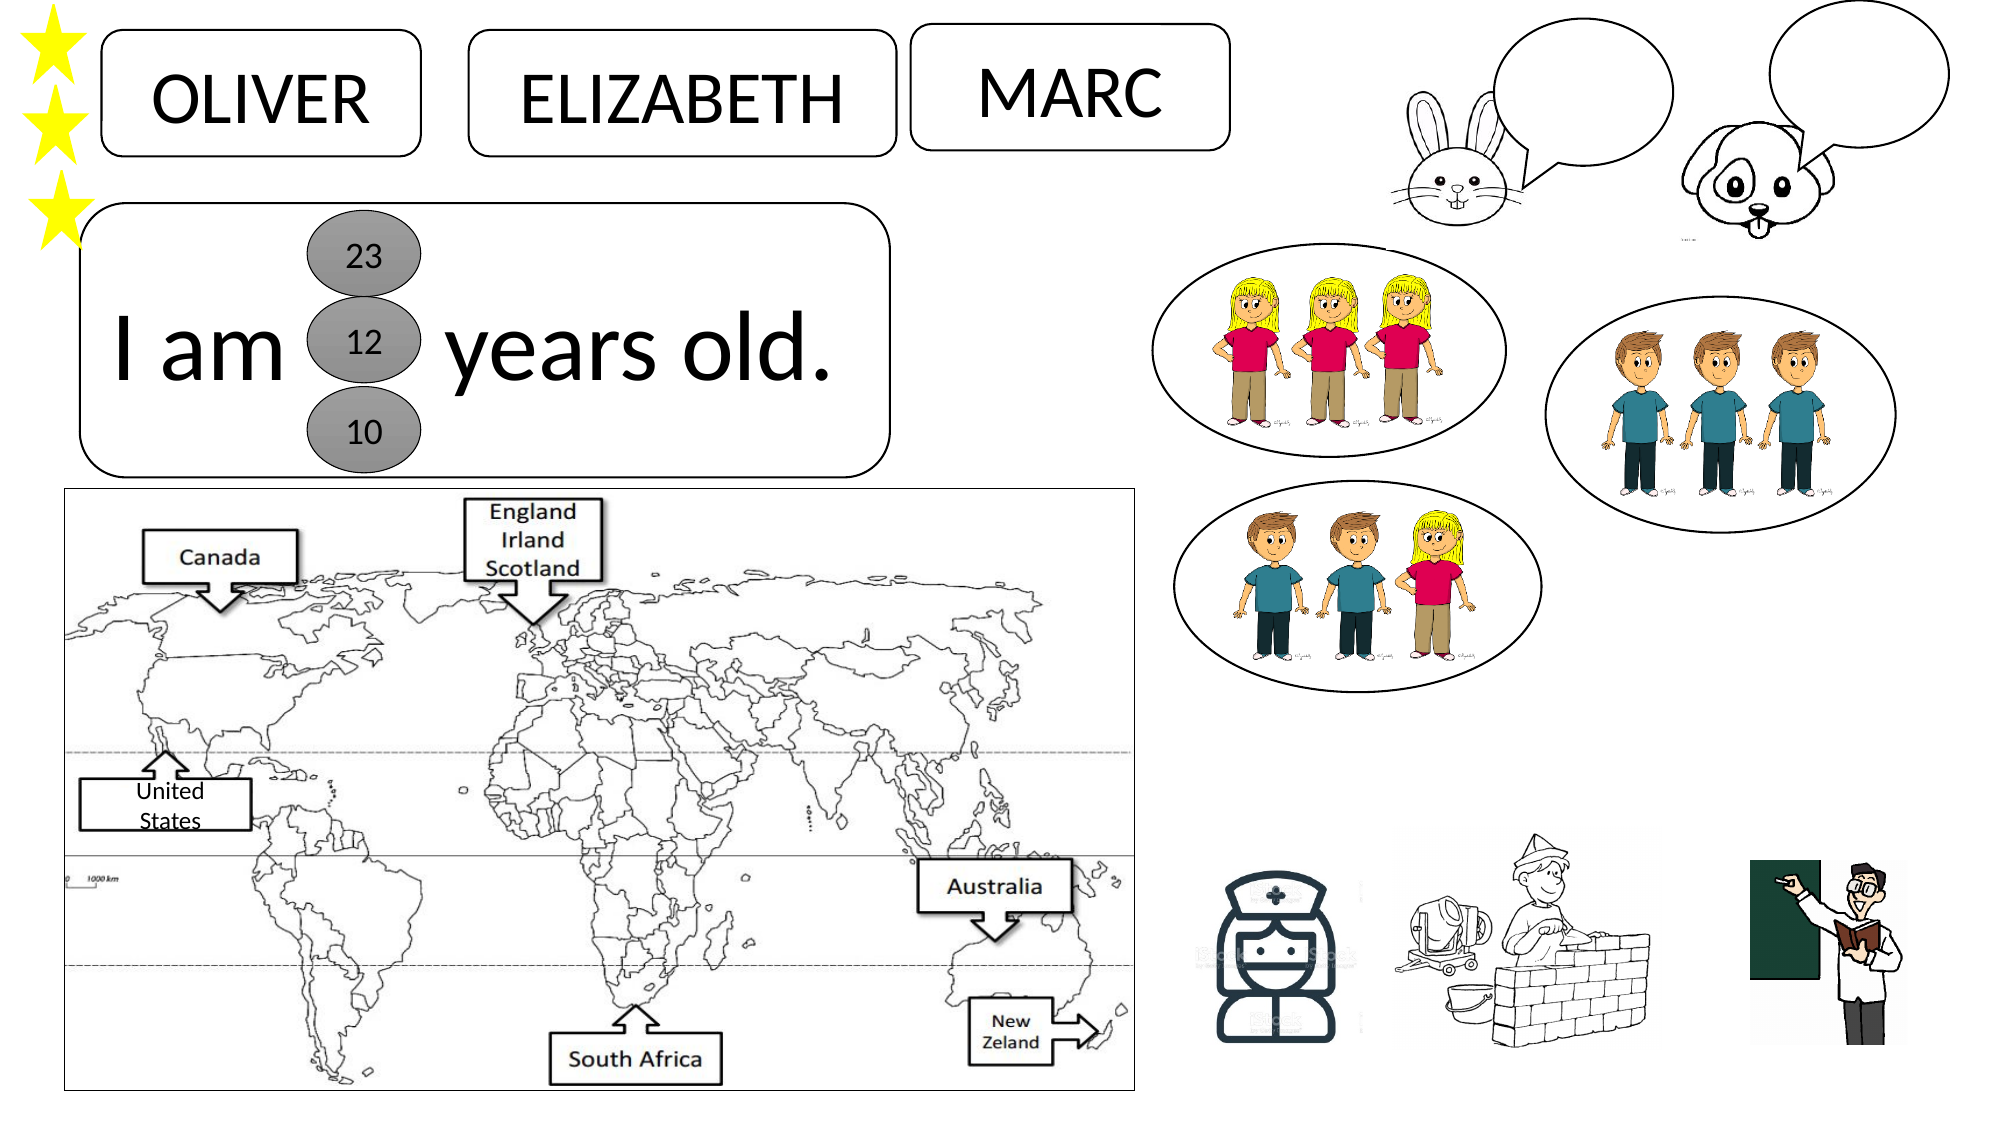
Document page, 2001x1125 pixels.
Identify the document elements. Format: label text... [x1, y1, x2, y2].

text_box [21, 84, 90, 166]
picture [1392, 826, 1662, 1050]
text_box [27, 170, 96, 251]
picture [1195, 855, 1363, 1048]
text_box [64, 488, 1135, 1091]
picture [1749, 859, 1908, 1050]
text_box MARC [909, 22, 1231, 152]
text_box 12 [306, 296, 422, 384]
text_box ELIZABETH [467, 28, 898, 158]
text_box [1174, 480, 1542, 693]
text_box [1678, 0, 1949, 241]
text_box 23 [306, 209, 422, 297]
text_box [19, 4, 88, 85]
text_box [1386, 18, 1674, 250]
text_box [1545, 296, 1896, 533]
text_box OLIVER [100, 28, 422, 158]
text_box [1152, 243, 1506, 457]
text_box I am years old. [78, 202, 891, 479]
text_box 10 [306, 386, 422, 474]
